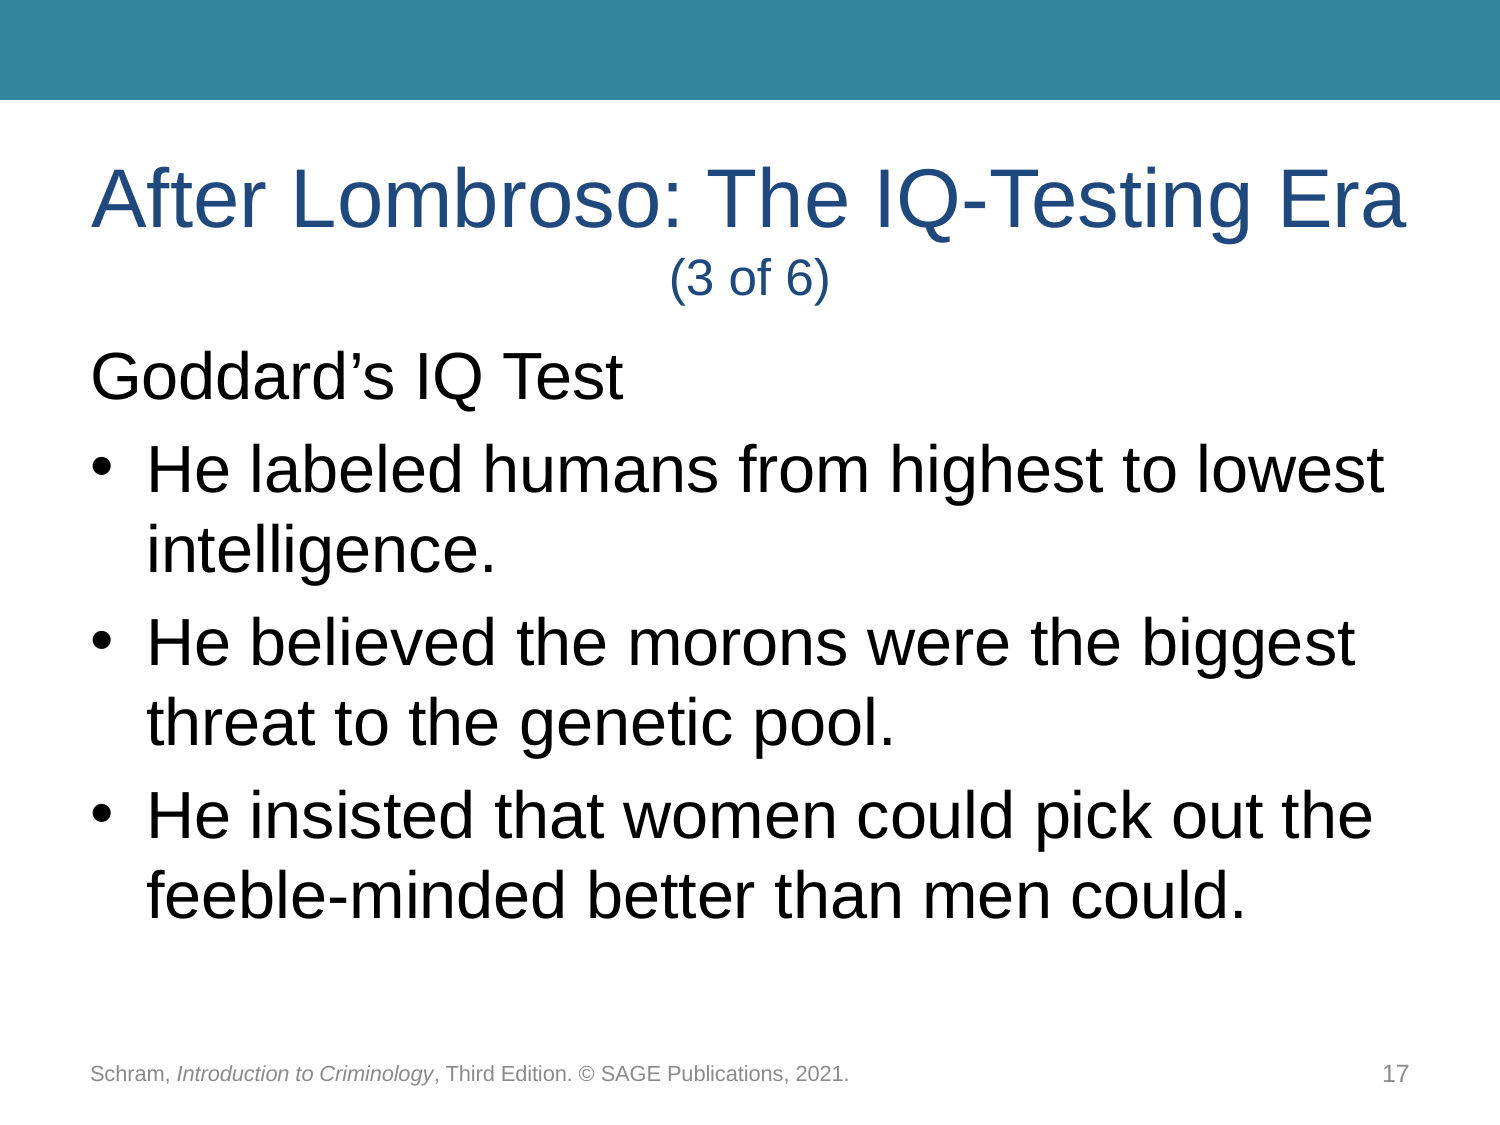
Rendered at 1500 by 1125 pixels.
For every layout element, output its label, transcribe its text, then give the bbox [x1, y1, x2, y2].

list Goddard’s IQ Test He labeled humans from highest to lowest intelligence. He believed the morons were the biggest threat to the genetic pool. He insisted that women could pick out the feeble-minded better than men could. [75, 324, 1425, 1043]
title After Lombroso: The IQ-Testing Era (3 of 6) [75, 125, 1425, 324]
footer Schram, Introduction to Criminology, Third Edition. © SAGE Publications, 2021. [75, 1042, 1313, 1103]
slide_number 17 [1350, 1042, 1425, 1103]
